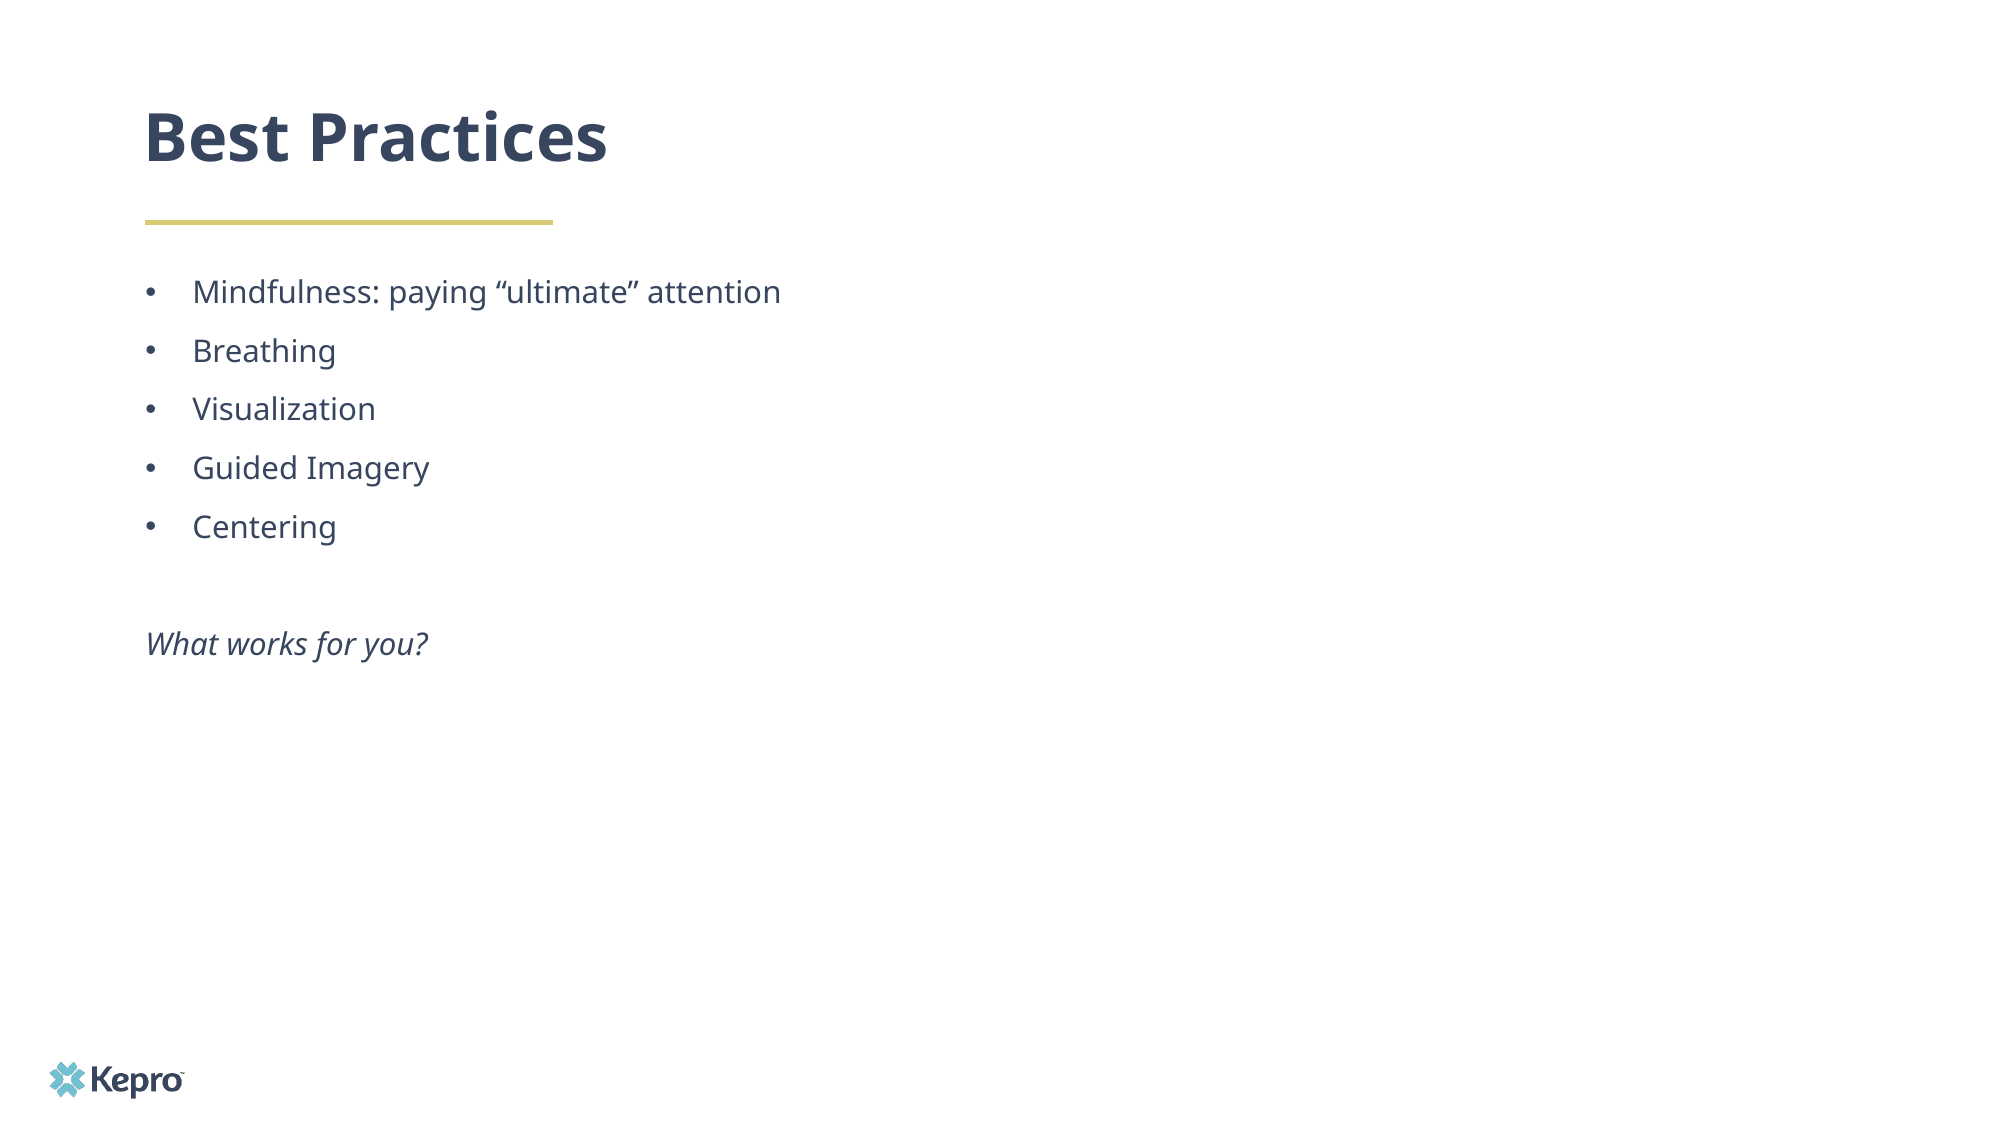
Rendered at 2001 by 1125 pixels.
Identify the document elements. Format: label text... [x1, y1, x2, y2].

title Best Practices [143, 104, 1817, 176]
picture [24, 1034, 207, 1125]
list Mindfulness: paying “ultimate” attention Breathing Visualization Guided Imagery Centering What works for you? [145, 268, 1817, 987]
